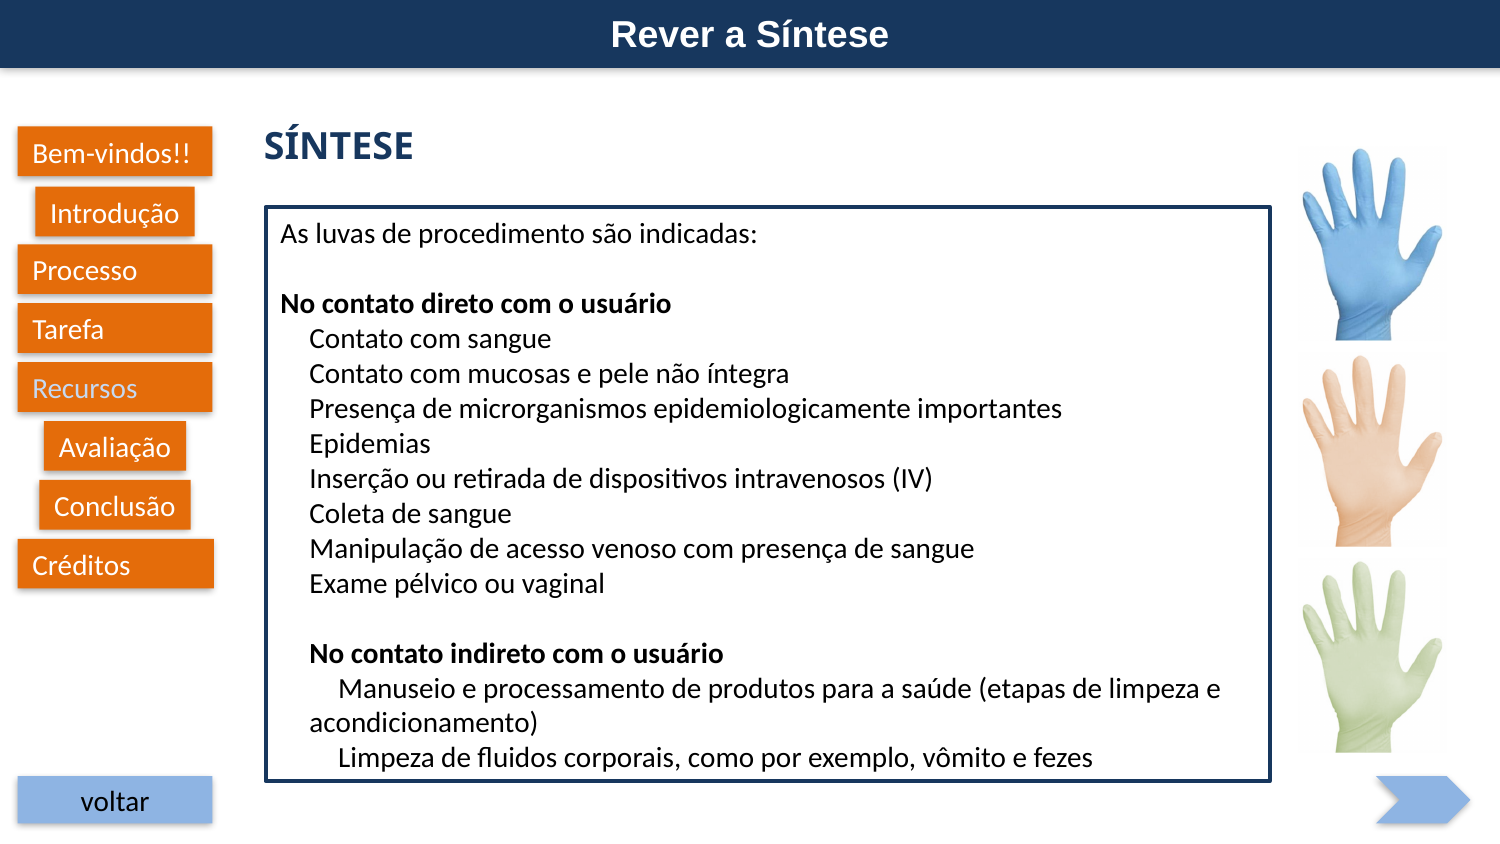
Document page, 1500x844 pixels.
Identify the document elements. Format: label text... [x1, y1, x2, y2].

text_box Introdução [35, 186, 195, 237]
text_box Bem-vindos!! [17, 126, 213, 177]
text_box Síntese [249, 114, 429, 175]
text_box voltar [17, 775, 213, 824]
text_box Avaliação [43, 420, 187, 471]
picture [1298, 146, 1448, 341]
text_box As luvas de procedimento são indicadas: No contato direto com o usuário Contato com sangue Contato com mucosas e pele não íntegra Presença de microrganismos epidemiologicamente importantes Epidemias Inserção ou retirada de dispositivos intravenosos (IV) Coleta de sangue Manipulação de acesso venoso com presença de sangue Exame pélvico ou vaginal No contato indireto com o usuário Manuseio e processamento de produtos para a saúde (etapas de limpeza e acondicionamento) Limpeza de fluidos corporais, como por exemplo, vômito e fezes [264, 205, 1272, 783]
text_box Tarefa [17, 302, 213, 354]
text_box Conclusão [39, 479, 191, 530]
picture [1298, 558, 1448, 753]
text_box [1375, 775, 1472, 825]
text_box Processo [17, 244, 213, 295]
picture [1298, 352, 1448, 547]
text_box Recursos [17, 361, 213, 413]
text_box Créditos [17, 538, 215, 589]
text_box Rever a Síntese [0, 0, 1500, 68]
